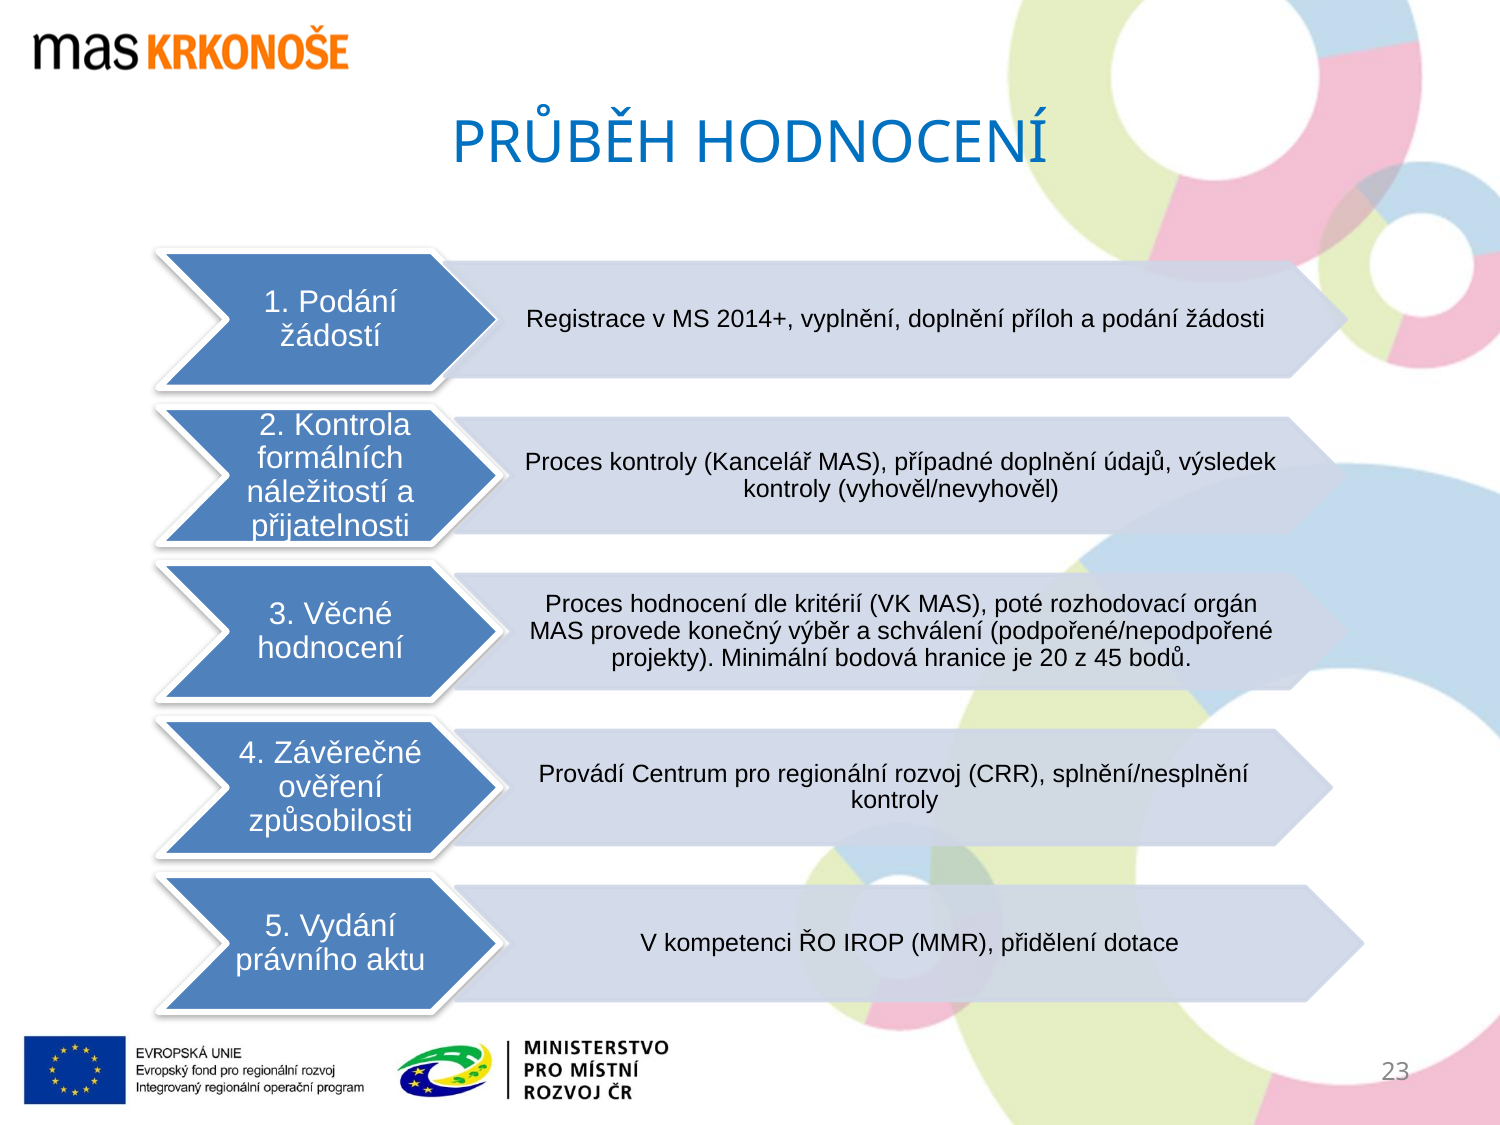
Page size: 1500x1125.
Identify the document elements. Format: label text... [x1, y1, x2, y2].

slide_number 23 [1074, 1042, 1425, 1103]
picture [0, 0, 1500, 1125]
title PRŮBĚH HODNOCENÍ [75, 45, 1425, 233]
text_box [157, 250, 1363, 1013]
